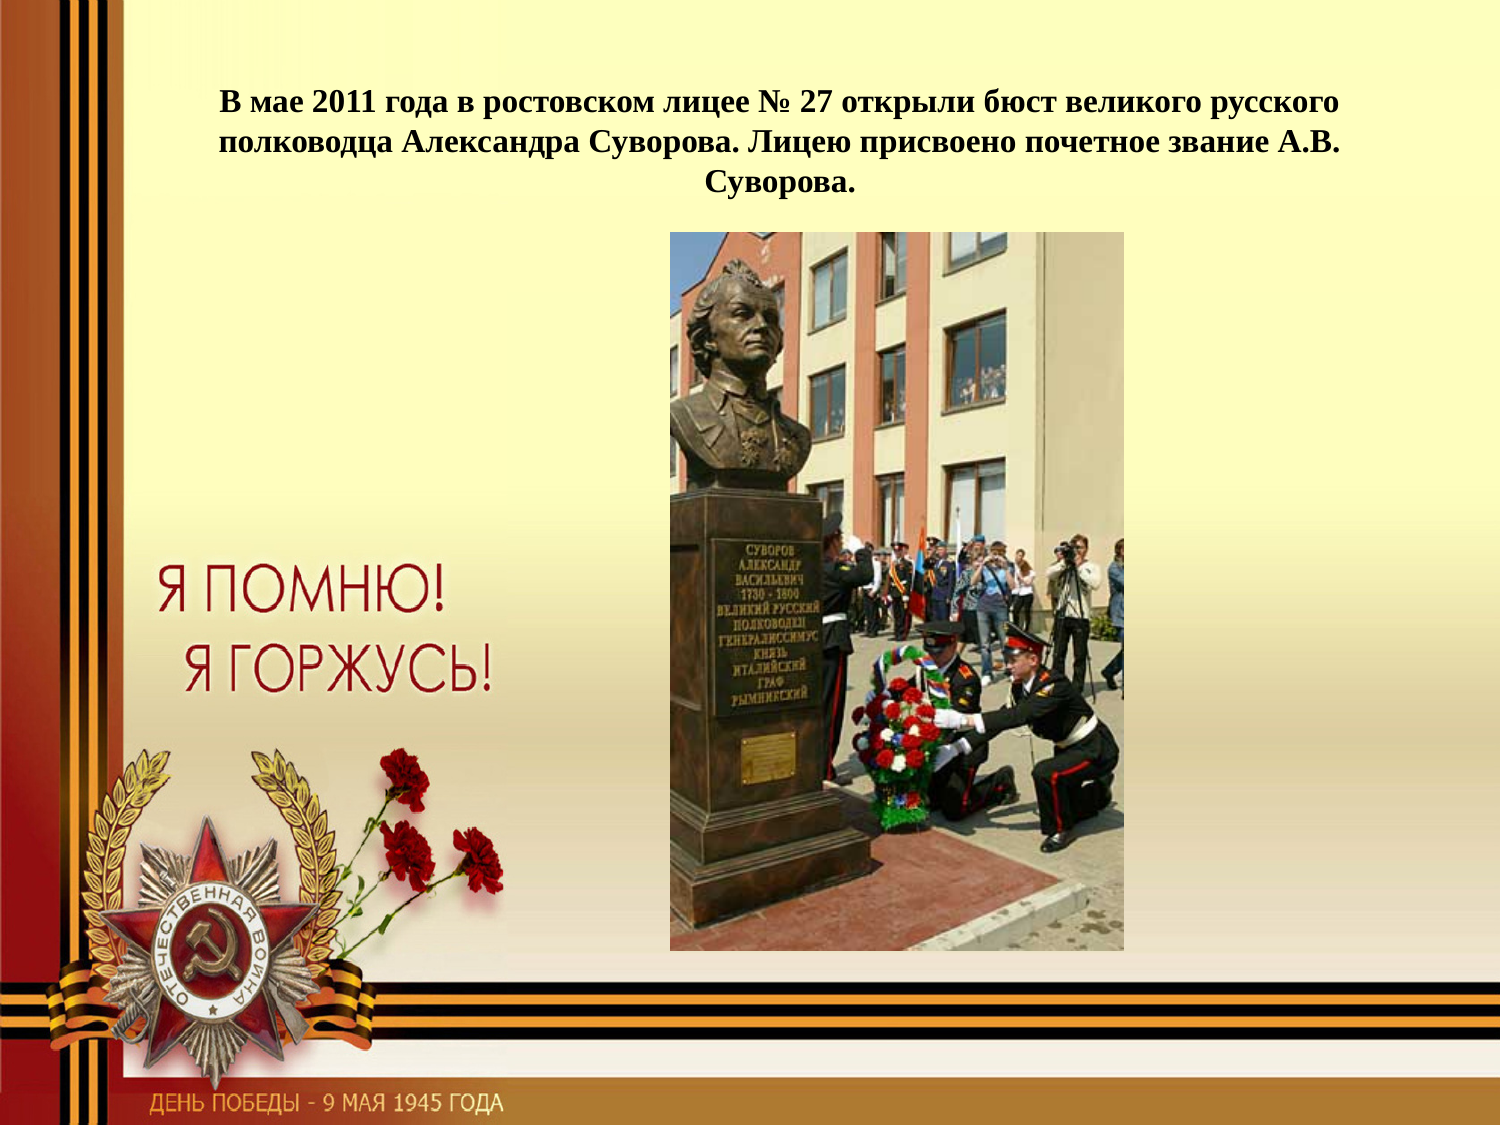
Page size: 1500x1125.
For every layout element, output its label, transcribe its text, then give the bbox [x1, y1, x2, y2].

title В мае 2011 года в ростовском лицее № 27 открыли бюст великого русского полководца Александра Суворова. Лицею присвоено почетное звание А.В. Суворова. [135, 44, 1426, 233]
picture [0, 0, 1500, 1125]
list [670, 232, 1124, 951]
